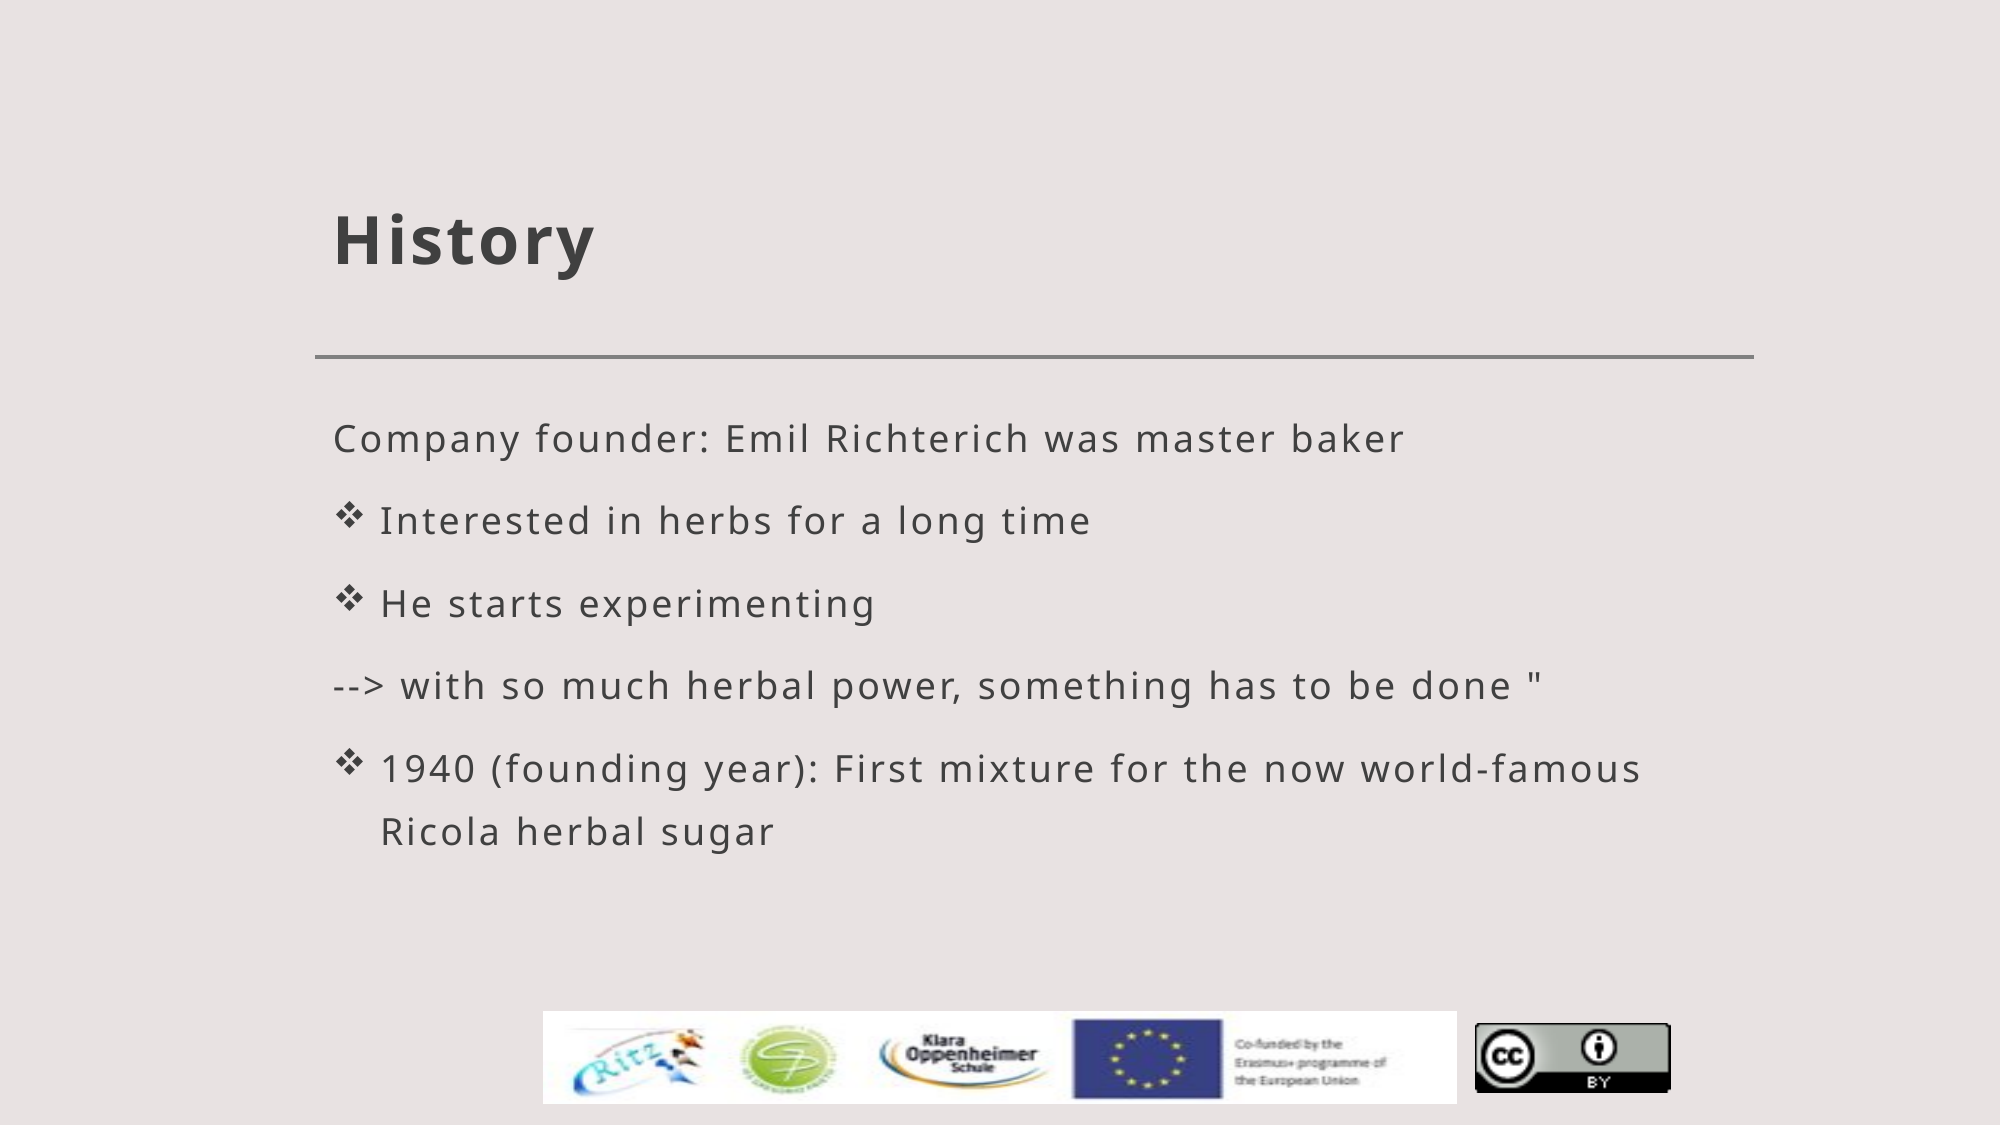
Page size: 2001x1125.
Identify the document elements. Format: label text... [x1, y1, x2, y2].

picture [1474, 1023, 1672, 1093]
title History [315, 72, 1754, 294]
picture [542, 1011, 1457, 1105]
list Company founder: Emil Richterich was master baker Interested in herbs for a long time He starts experimenting --> with so much herbal power, something has to be done " 1940 (founding year): First mixture for the now world-famous Ricola herbal sugar [315, 379, 1754, 979]
